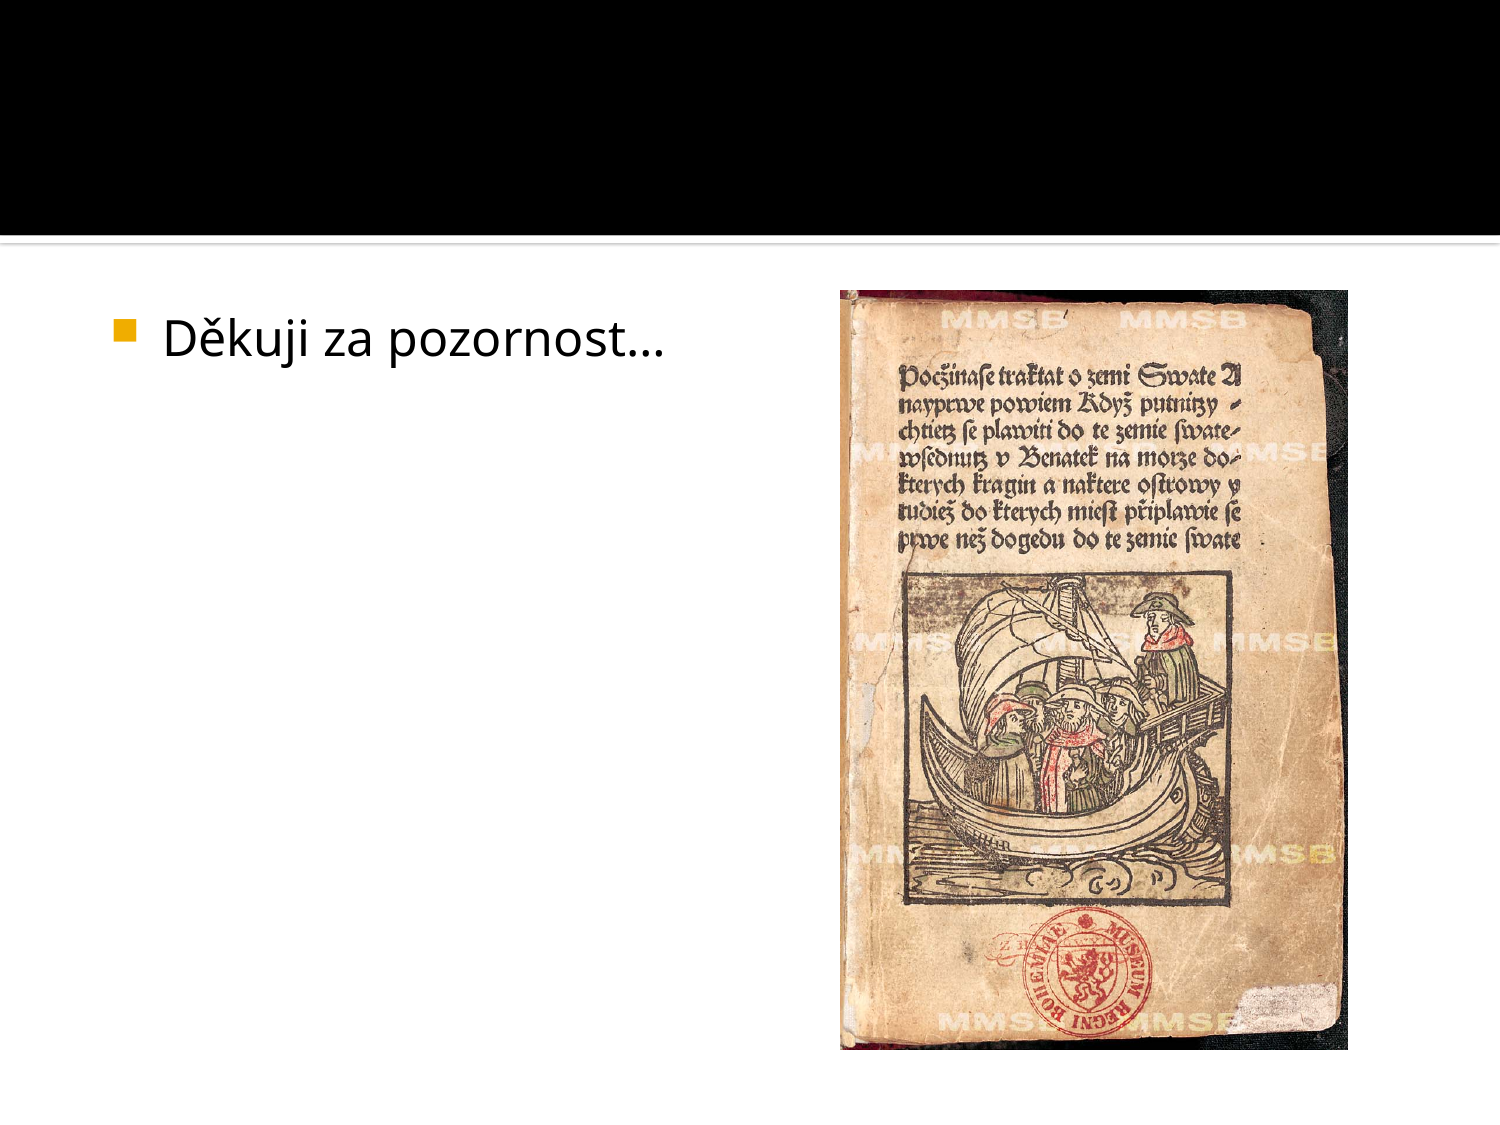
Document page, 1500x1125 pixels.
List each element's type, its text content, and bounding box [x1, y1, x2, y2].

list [840, 290, 1348, 1050]
list Děkuji za pozornost… [75, 291, 738, 1050]
